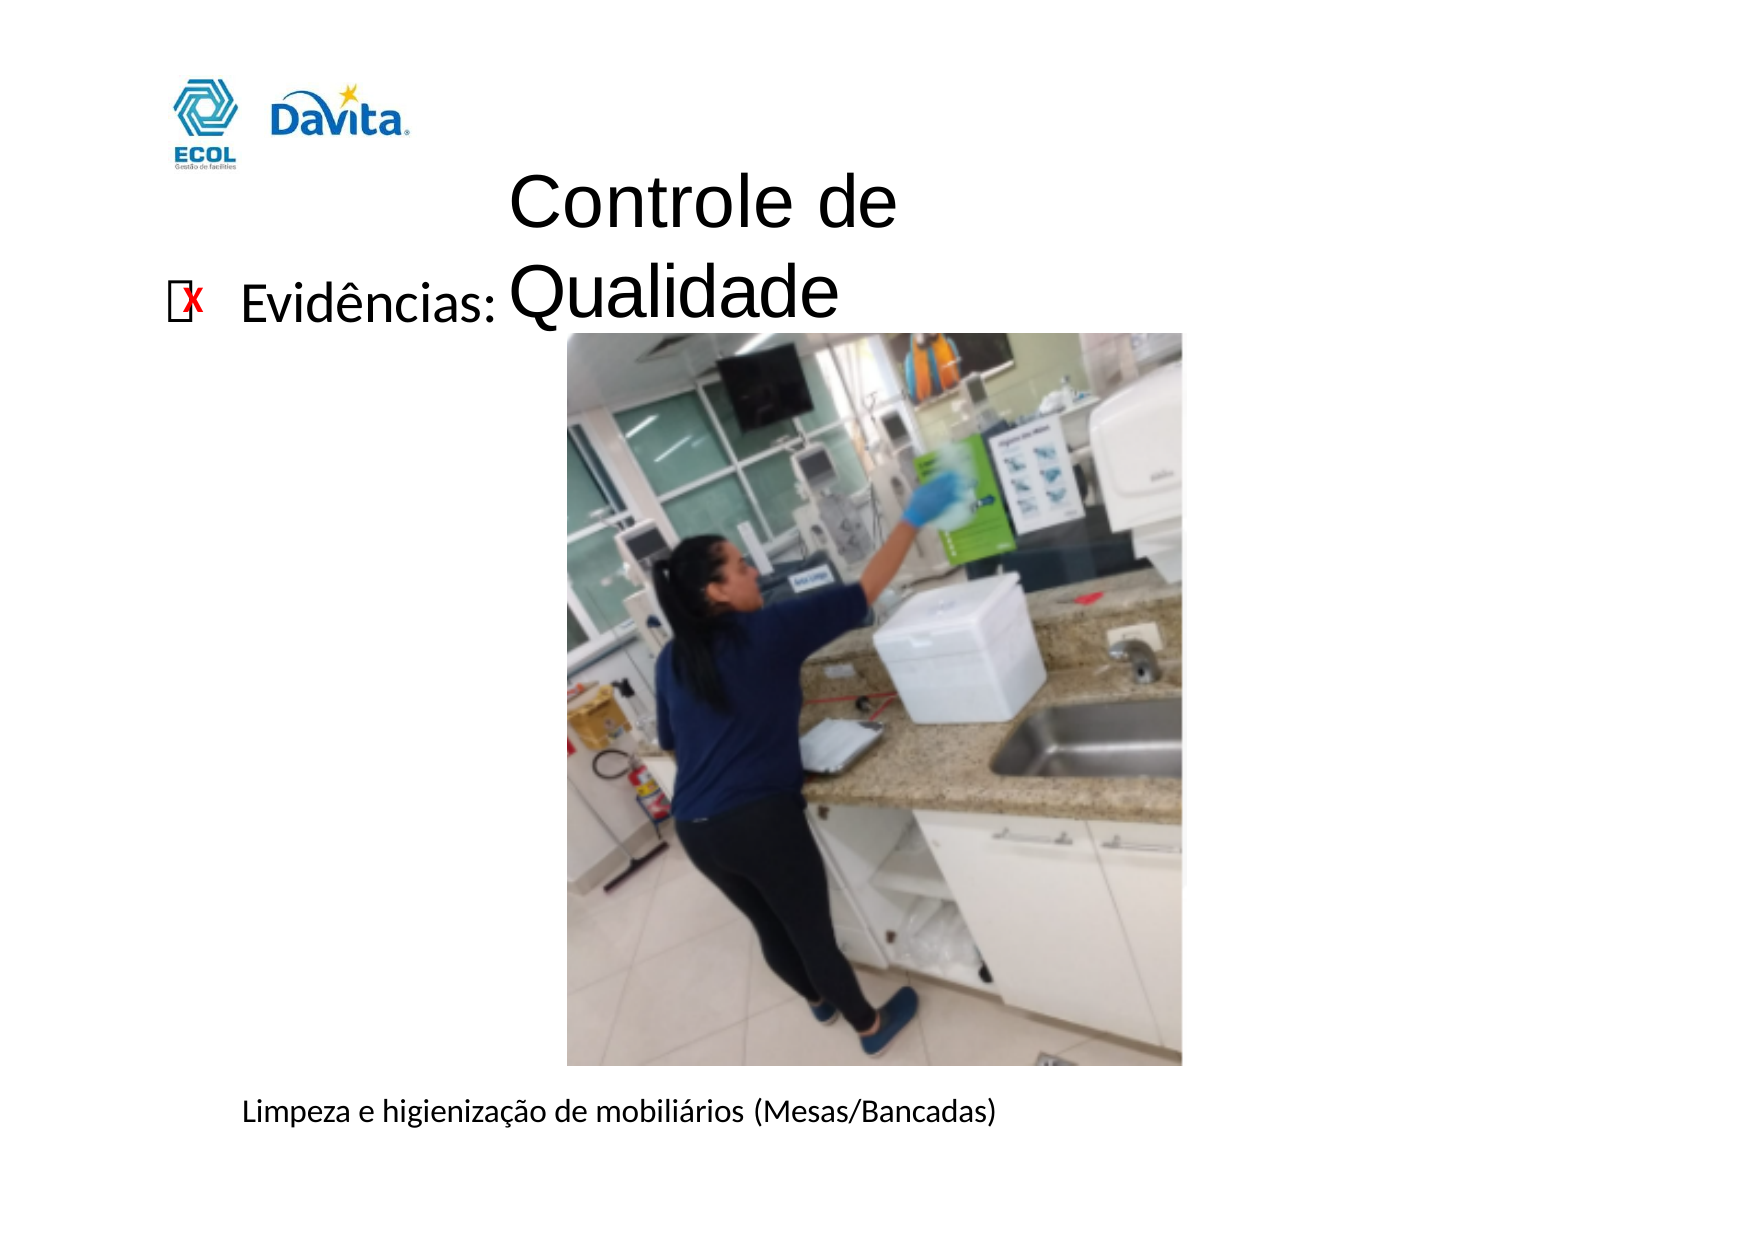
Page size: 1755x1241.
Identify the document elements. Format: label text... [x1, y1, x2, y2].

picture [264, 82, 417, 138]
picture [567, 333, 1187, 1067]
text_box  Evidências: [160, 261, 501, 334]
text_box [168, 75, 242, 174]
text_box X [168, 267, 220, 328]
title Controle de Qualidade [502, 150, 1252, 360]
text_box Limpeza e higienização de mobiliários (Mesas/Bancadas) [239, 1087, 1007, 1130]
